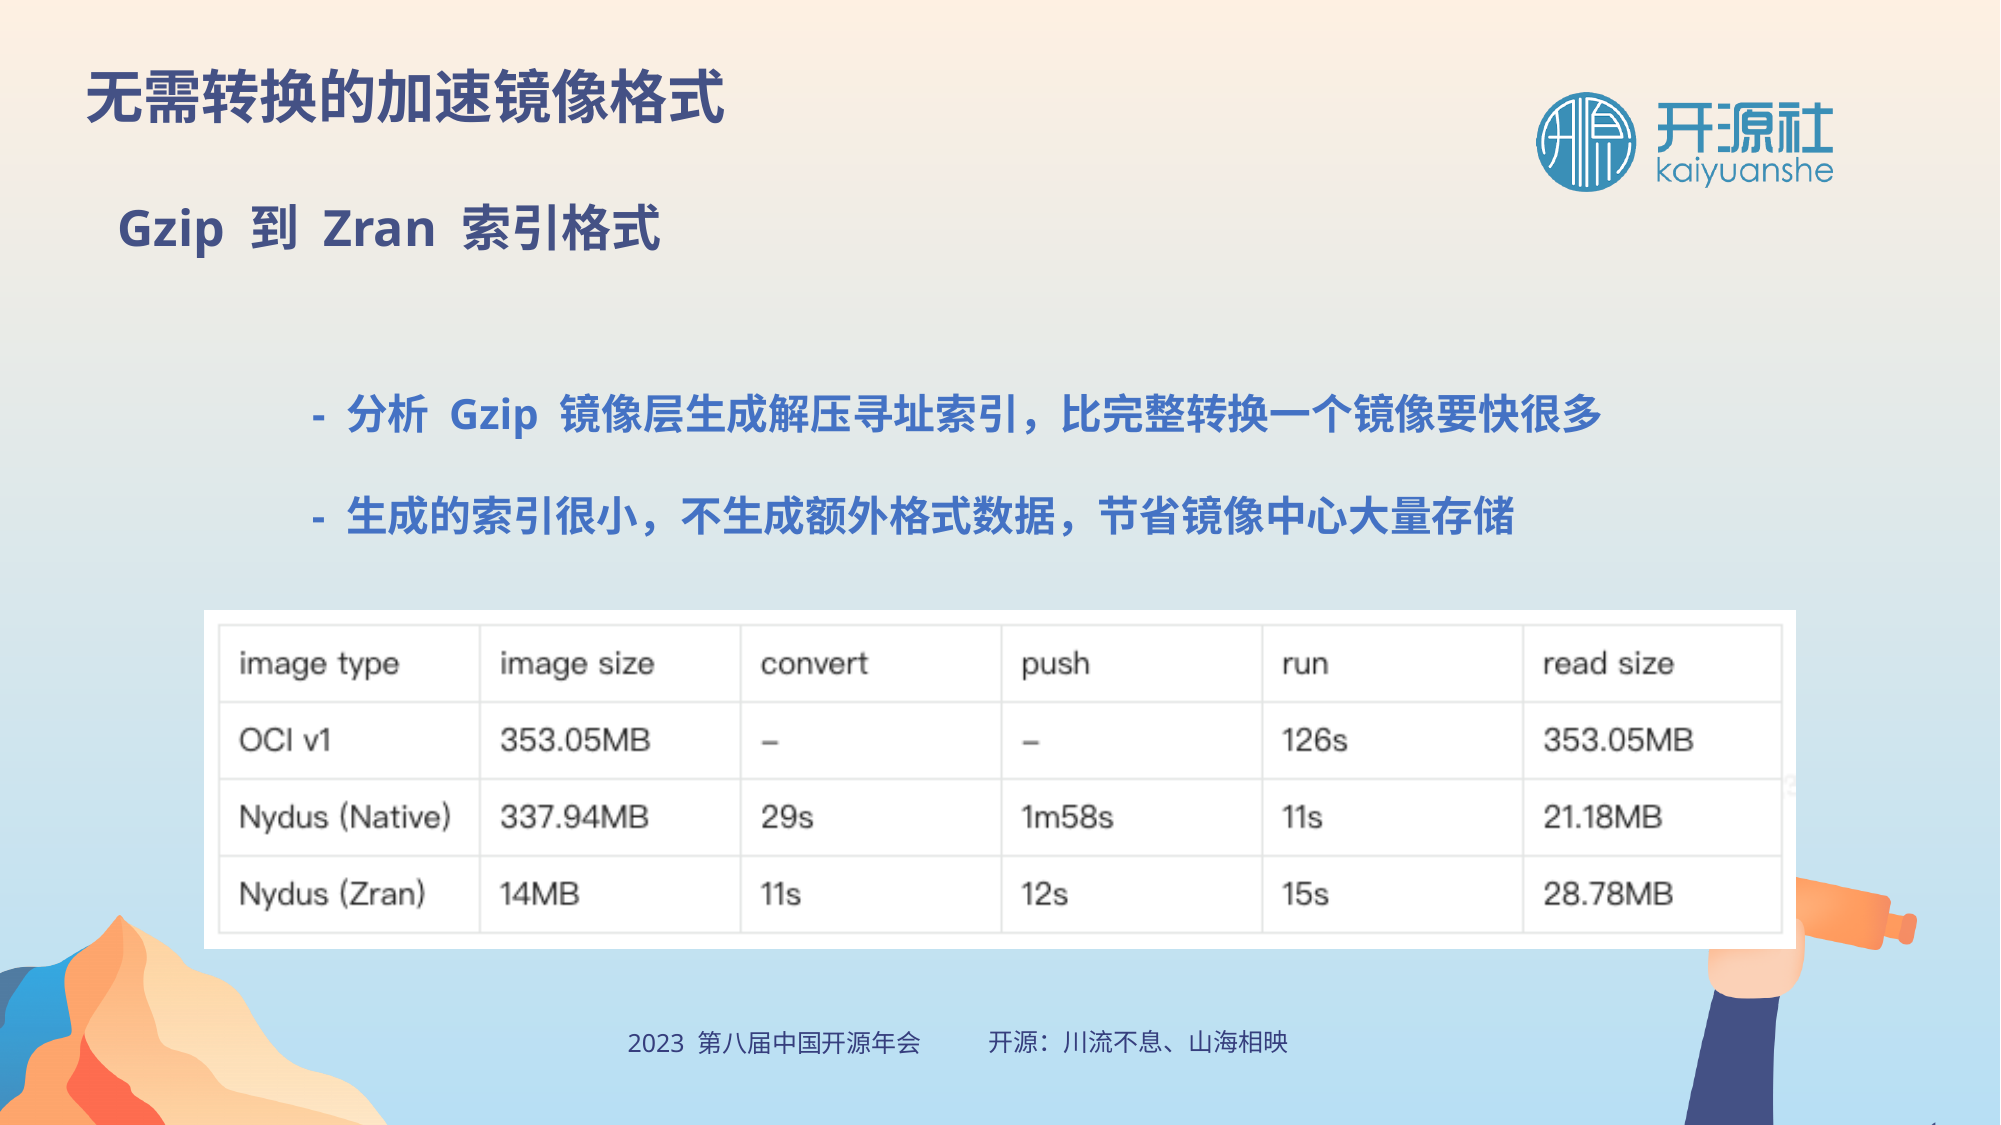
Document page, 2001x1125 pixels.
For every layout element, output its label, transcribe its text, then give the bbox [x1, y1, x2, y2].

text_box - 生成的索引很小，不生成额外格式数据，节省镜像中心大量存储 [304, 432, 1588, 547]
picture [1536, 92, 1833, 192]
text_box 无需转换的加速镜像格式 [70, 19, 1633, 181]
text_box - 分析 Gzip 镜像层生成解压寻址索引，比完整转换一个镜像要快很多 [304, 330, 1746, 446]
picture [0, 610, 1936, 1125]
text_box Gzip 到 Zran 索引格式 [117, 182, 1221, 257]
